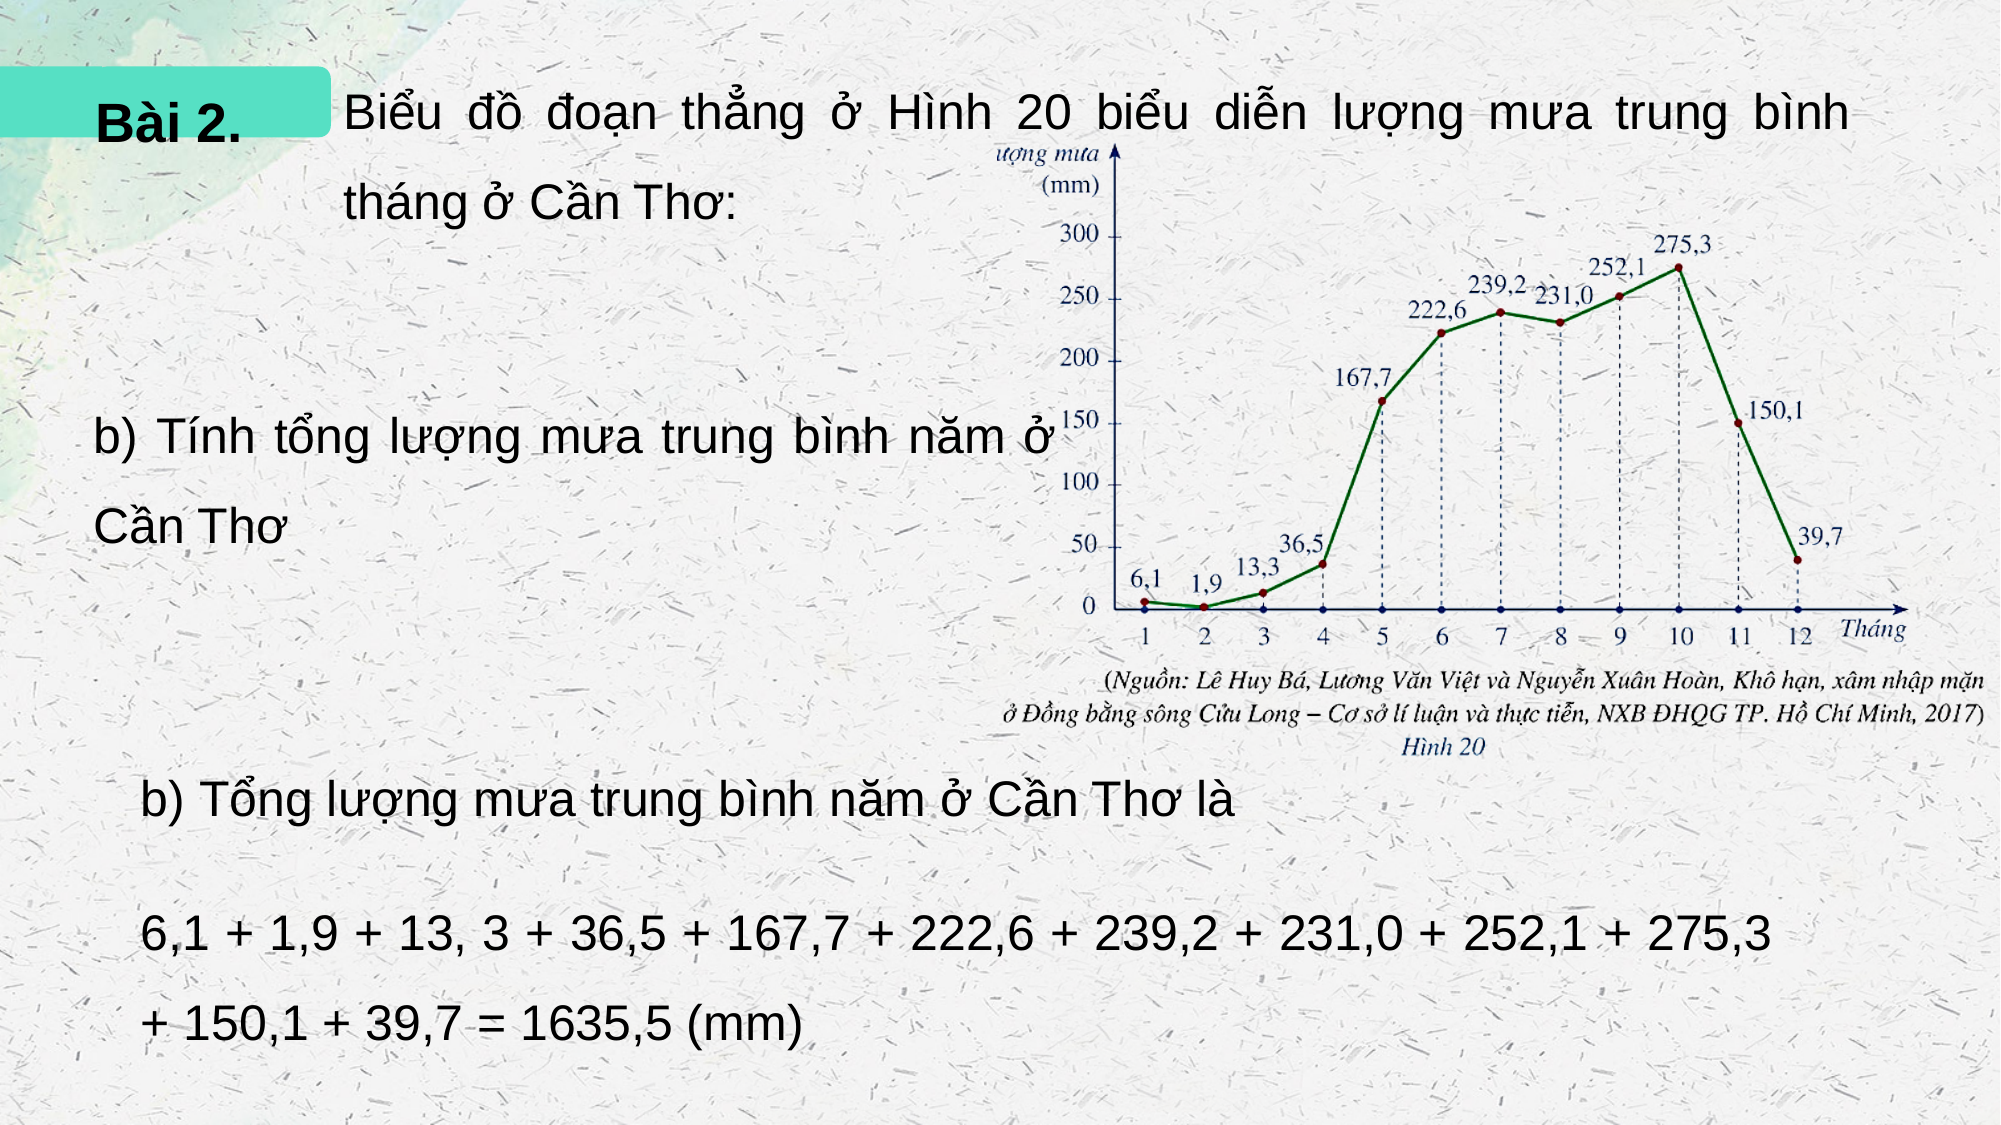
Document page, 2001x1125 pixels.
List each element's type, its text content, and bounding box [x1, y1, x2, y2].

text_box Bài 2. [80, 46, 329, 162]
text_box b) Tổng lượng mưa trung bình năm ở Cần Thơ là [126, 728, 1789, 834]
text_box b) Tính tổng lượng mưa trung bình năm ở Cần Thơ [78, 366, 992, 561]
text_box Biểu đồ đoạn thẳng ở Hình 20 biểu diễn lượng mưa trung bình tháng ở Cần Thơ: [329, 41, 1867, 237]
picture [0, 0, 2001, 1125]
text_box 6,1 + 1,9 + 13, 3 + 36,5 + 167,7 + 222,6 + 239,2 + 231,0 + 252,1 + 275,3 + 150,1 + 39,7 = 1635,5 (mm) [126, 863, 1789, 1059]
